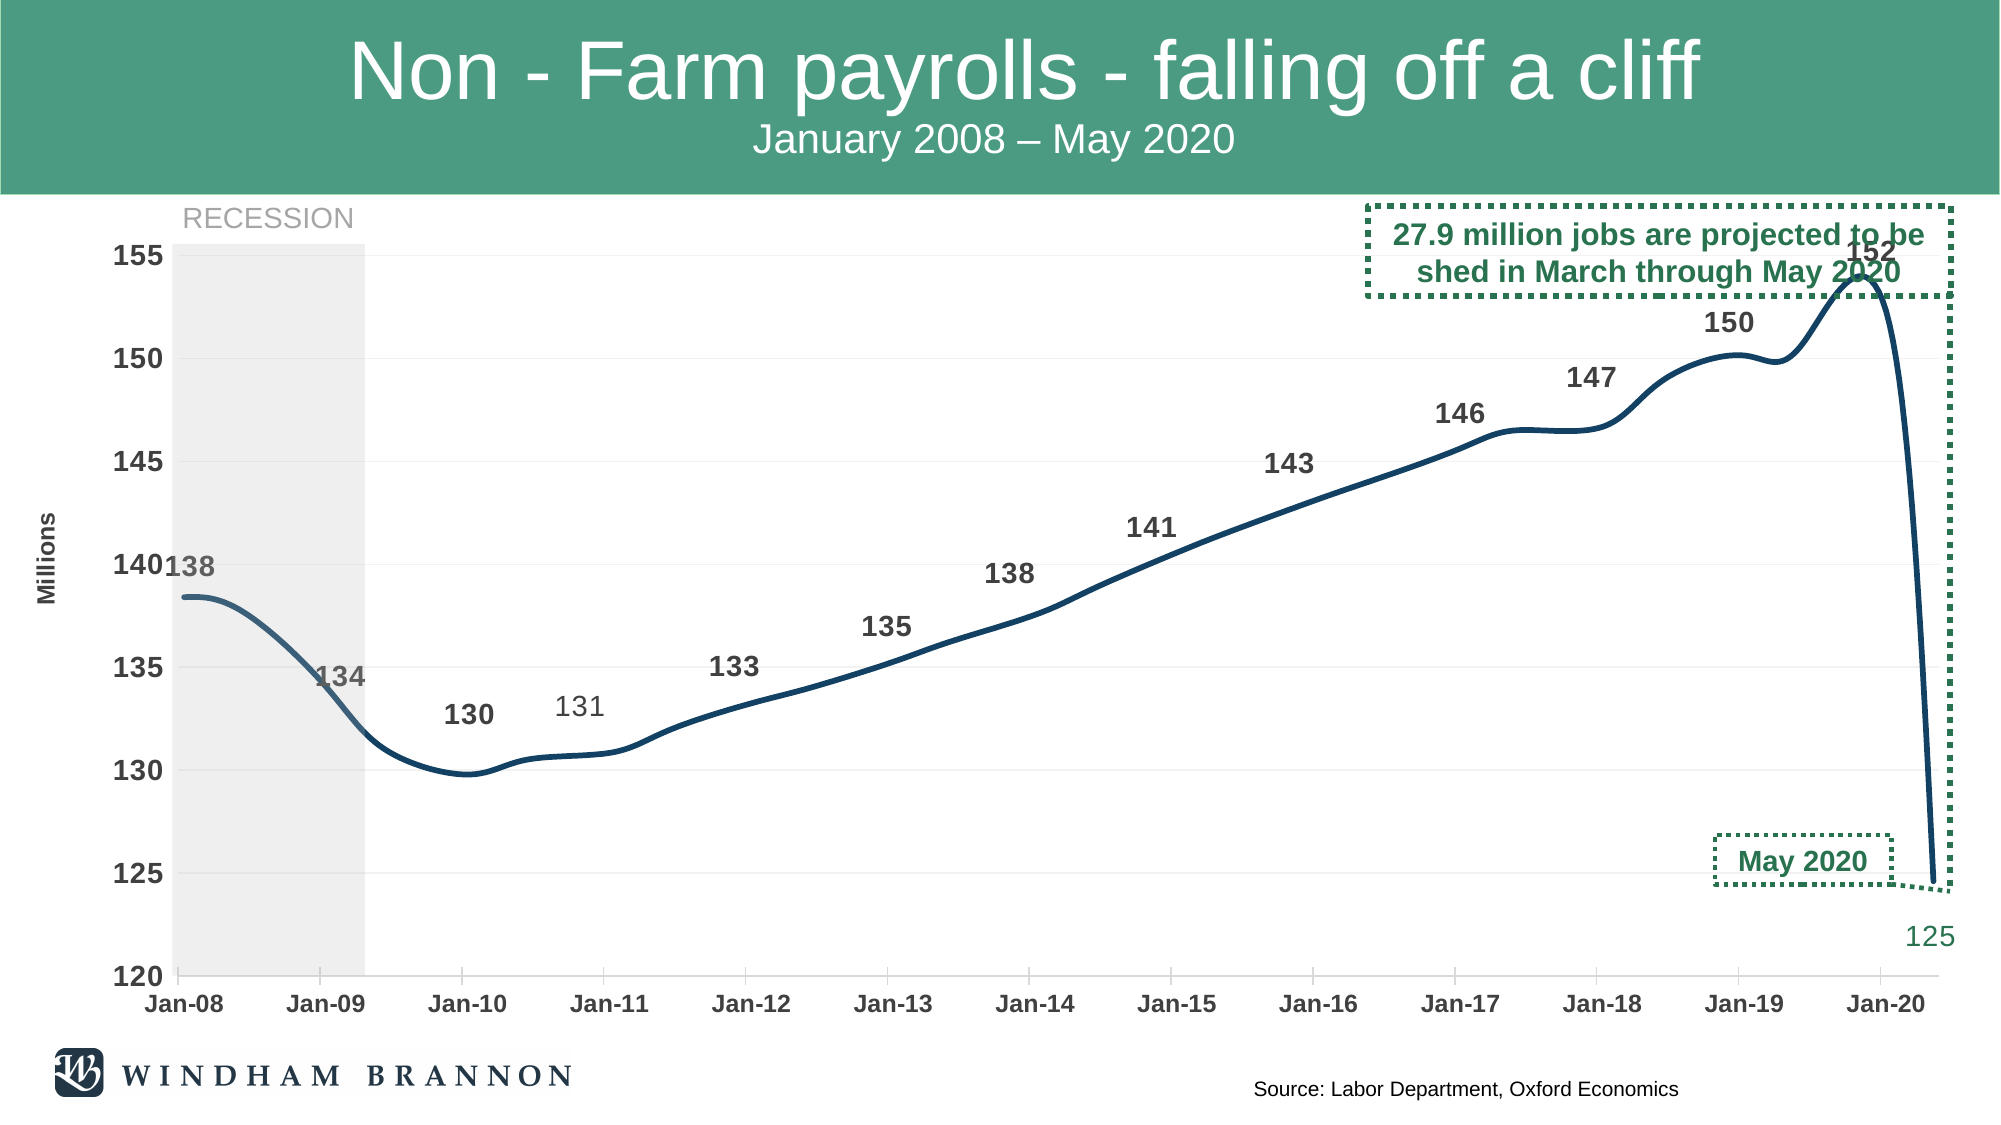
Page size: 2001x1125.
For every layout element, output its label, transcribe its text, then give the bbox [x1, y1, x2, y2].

picture [55, 1048, 571, 1097]
text_box Non - Farm payrolls - falling off a cliff January 2008 – May 2020 [0, 0, 2000, 195]
text_box Source: Labor Department, Oxford Economics [1238, 1068, 1956, 1108]
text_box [22, 192, 1978, 1034]
